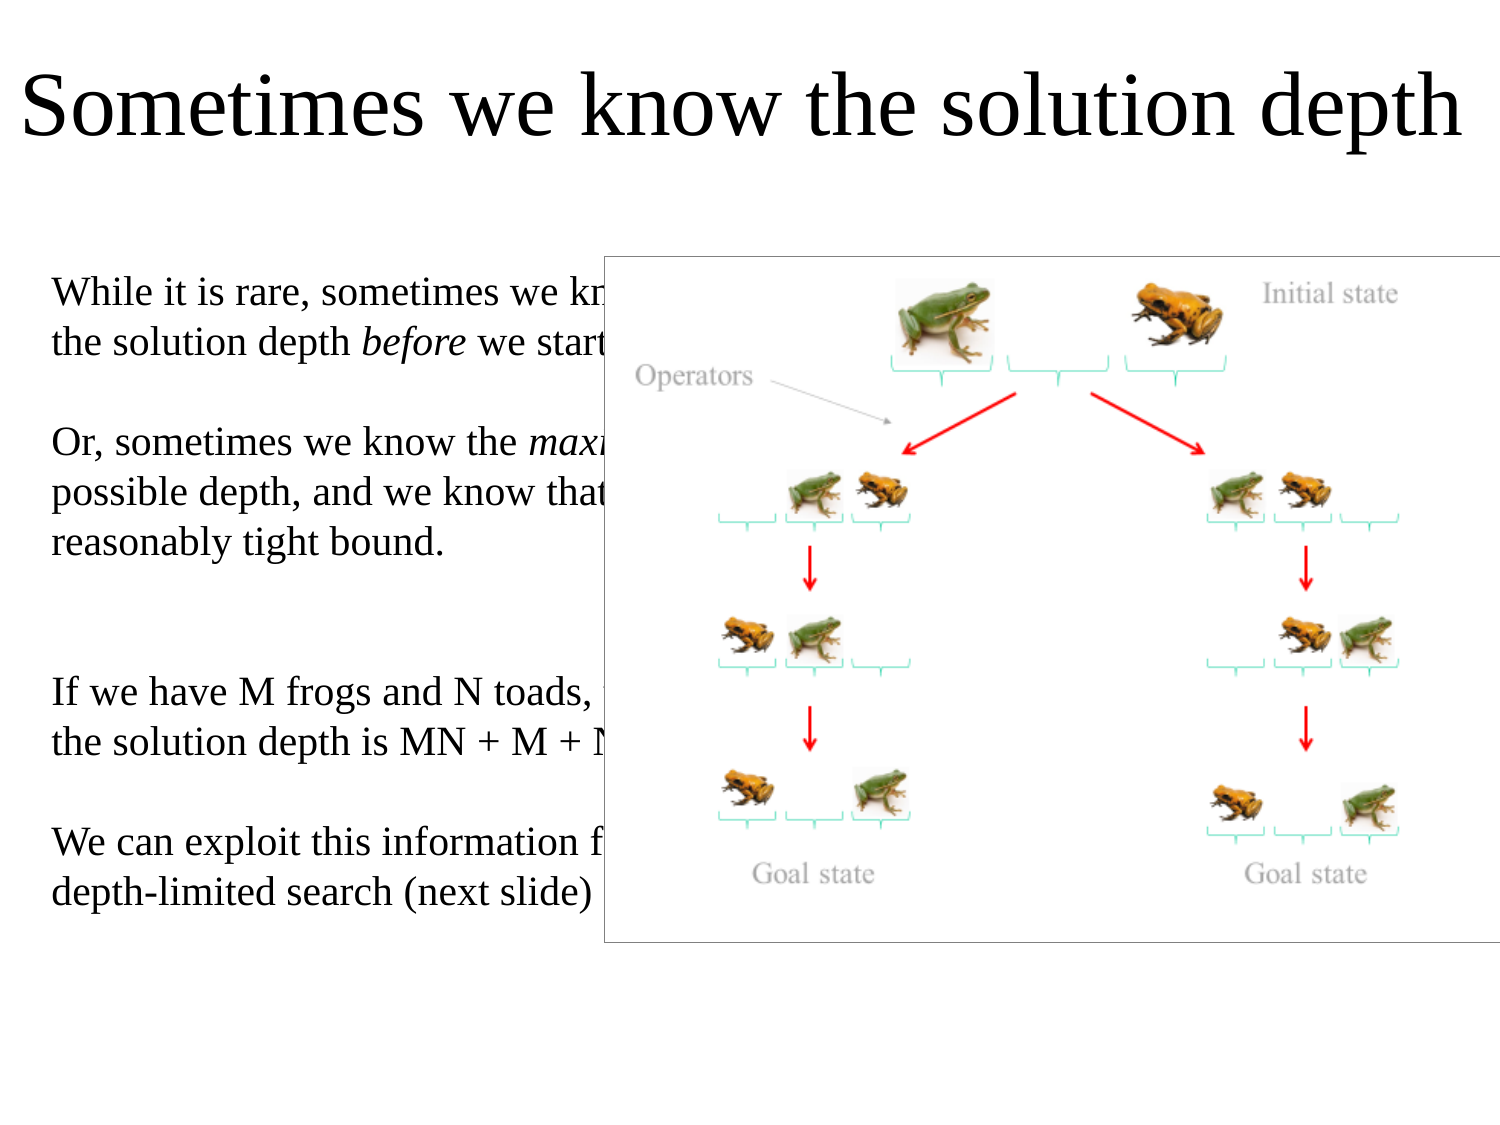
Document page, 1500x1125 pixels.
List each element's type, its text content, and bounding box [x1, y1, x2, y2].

text_box While it is rare, sometimes we know the solution depth before we start. Or, sometimes we know the maximum possible depth, and we know that it is a reasonably tight bound. If we have M frogs and N toads, then the solution depth is MN + M + N. We can exploit this information for depth-limited search (next slide) [36, 256, 601, 922]
picture [603, 256, 1500, 944]
title Sometimes we know the solution depth [0, 4, 1486, 192]
